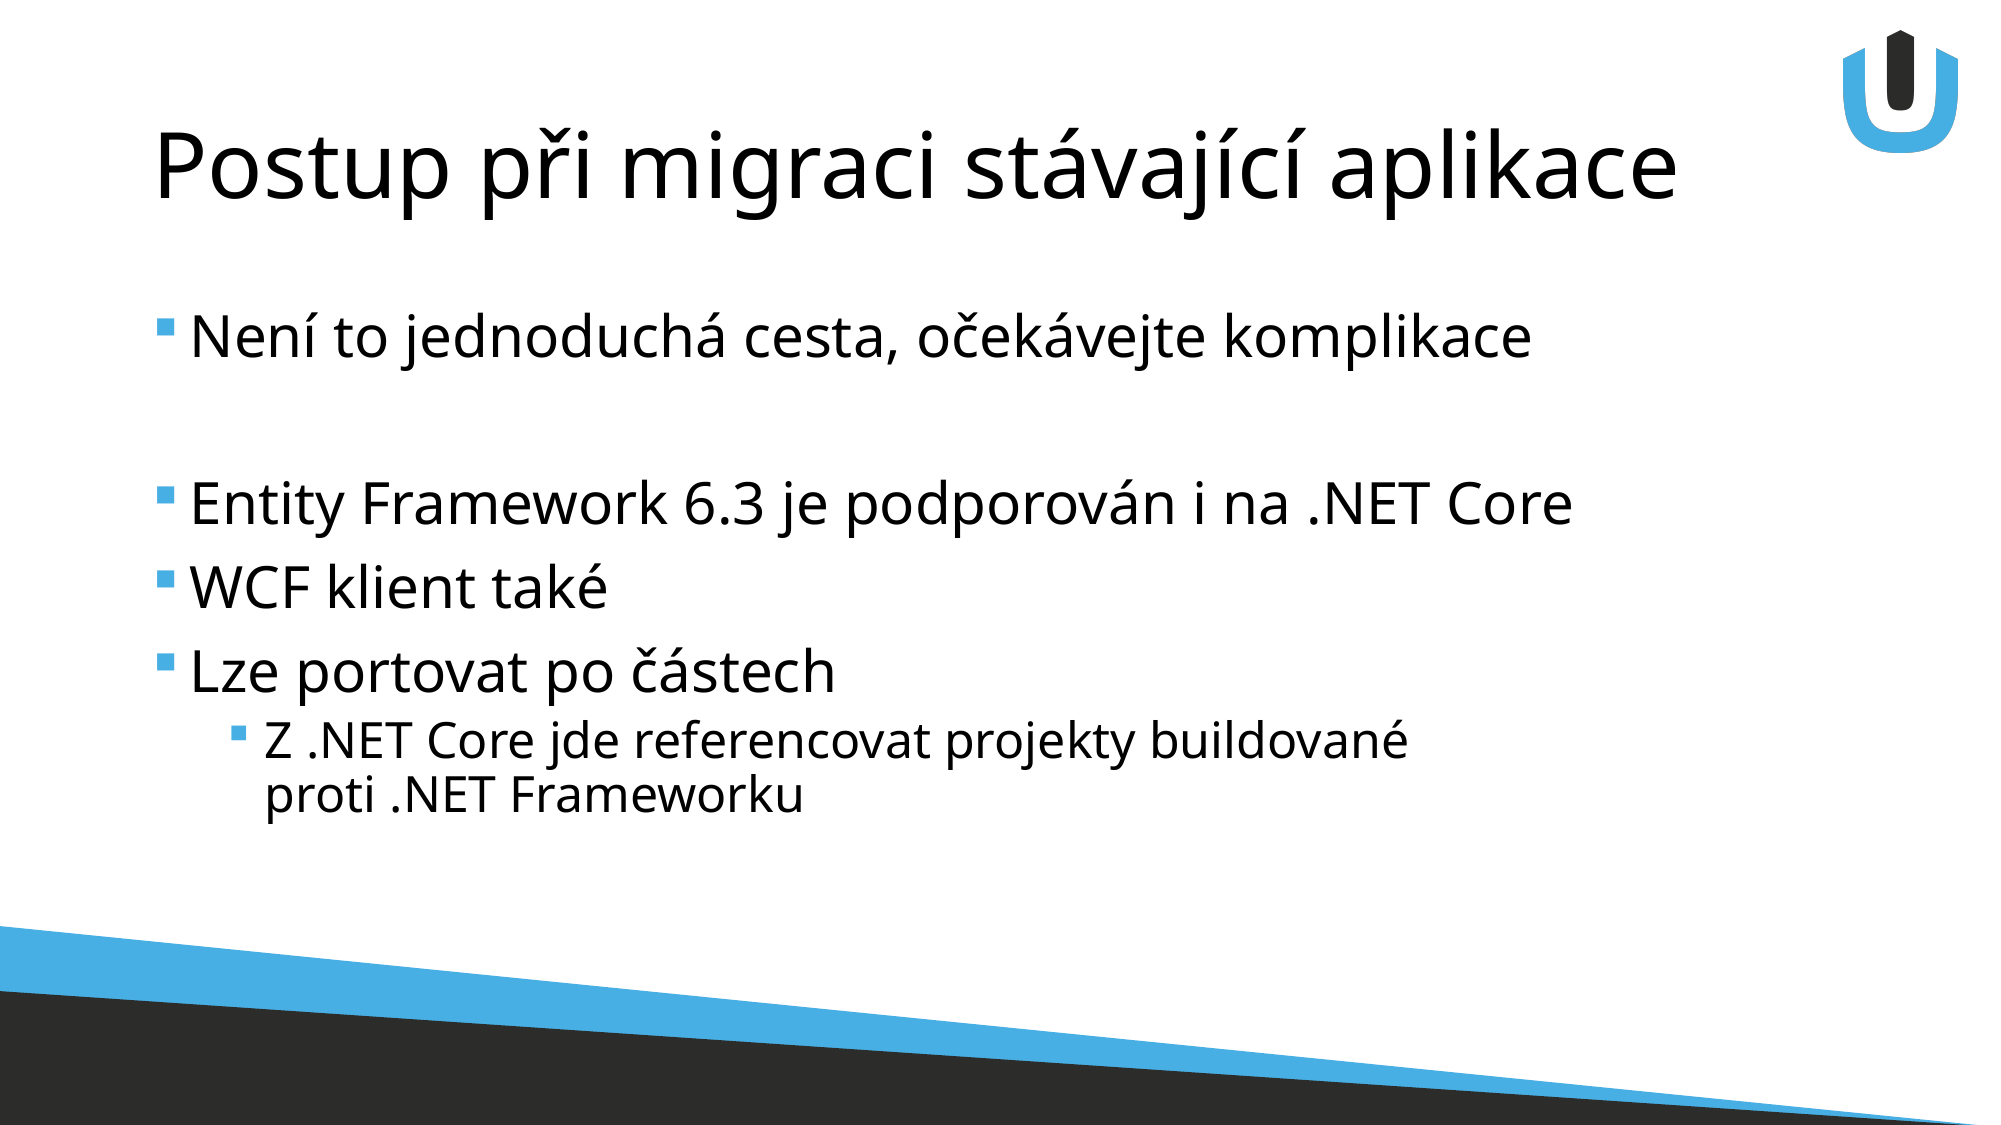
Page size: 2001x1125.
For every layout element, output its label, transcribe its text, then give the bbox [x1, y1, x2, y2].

title Postup při migraci stávající aplikace [137, 59, 1863, 278]
picture [1843, 30, 1958, 153]
list Není to jednoduchá cesta, očekávejte komplikace Entity Framework 6.3 je podporován i na .NET Core WCF klient také Lze portovat po částech Z .NET Core jde referencovat projekty buildované proti .NET Frameworku [137, 299, 1863, 1014]
